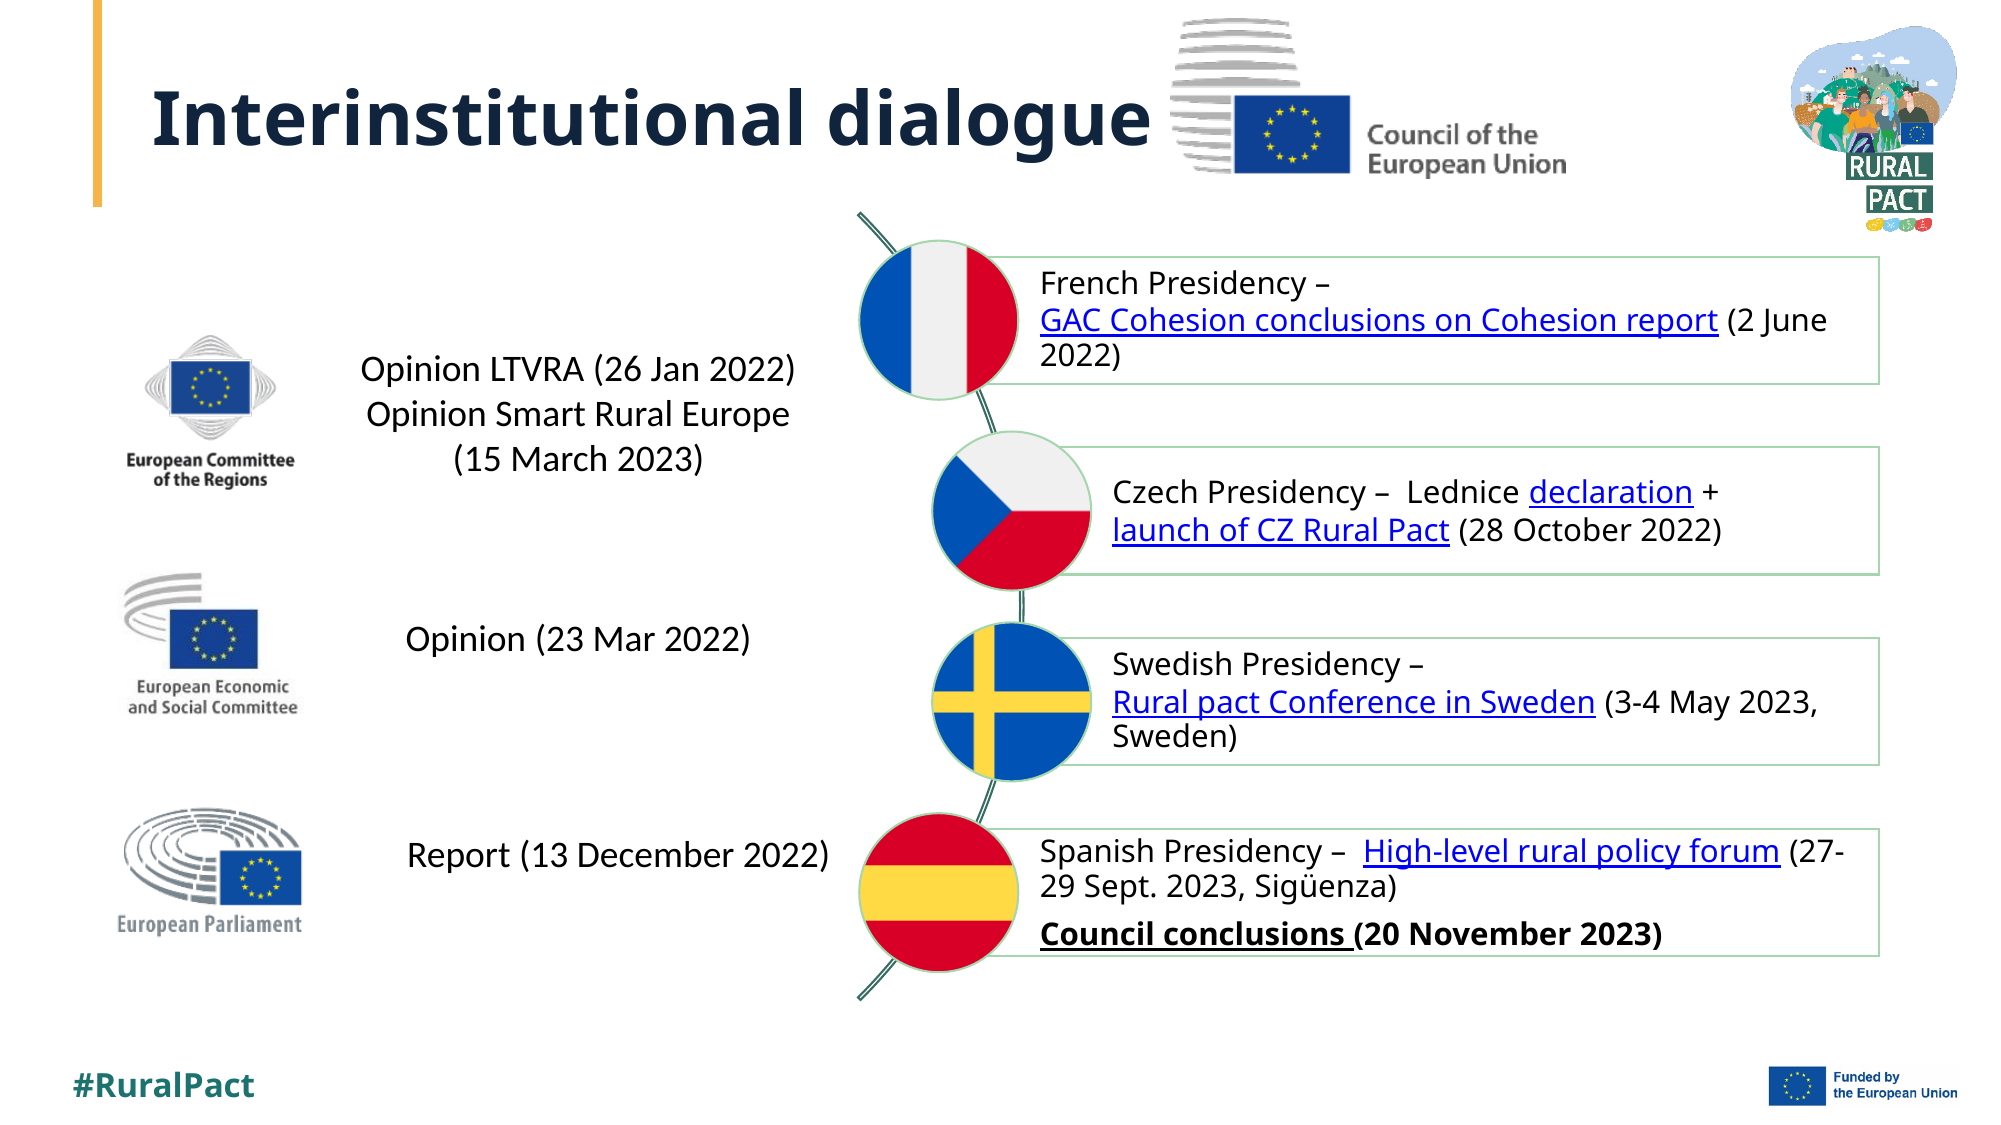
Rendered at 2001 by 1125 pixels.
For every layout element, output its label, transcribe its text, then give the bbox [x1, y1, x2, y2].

picture [91, 309, 330, 516]
picture [1766, 1064, 1959, 1108]
picture [109, 554, 312, 729]
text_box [845, 192, 1891, 1020]
text_box Opinion LTVRA (26 Jan 2022) Opinion Smart Rural Europe (15 March 2023) [330, 336, 830, 487]
text_box Report (13 December 2022) [392, 822, 845, 882]
picture [1787, 22, 1959, 240]
text_box Opinion (23 Mar 2022) [331, 606, 825, 712]
title Interinstitutional dialogue [137, 22, 1766, 220]
picture [78, 768, 342, 977]
picture [1170, 18, 1566, 179]
